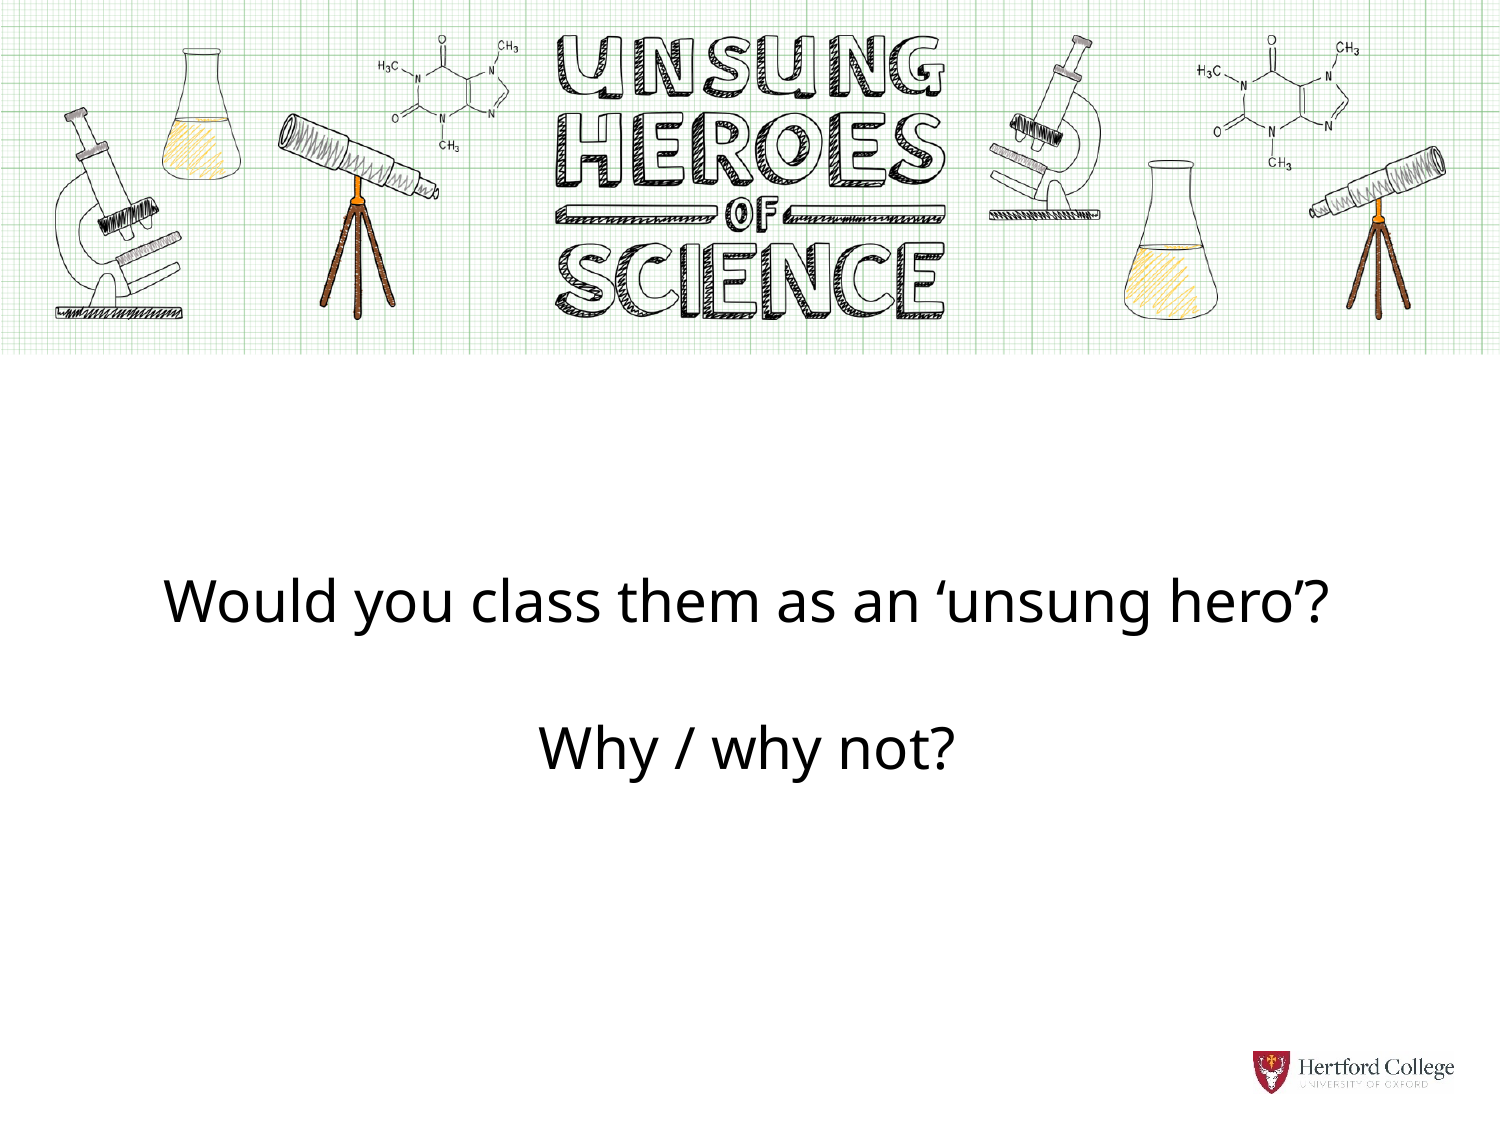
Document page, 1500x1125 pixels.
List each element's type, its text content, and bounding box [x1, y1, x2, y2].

picture [1253, 1051, 1454, 1094]
picture [0, 0, 1500, 355]
list Would you class them as an ‘unsung hero’? Why / why not? [134, 564, 1361, 873]
